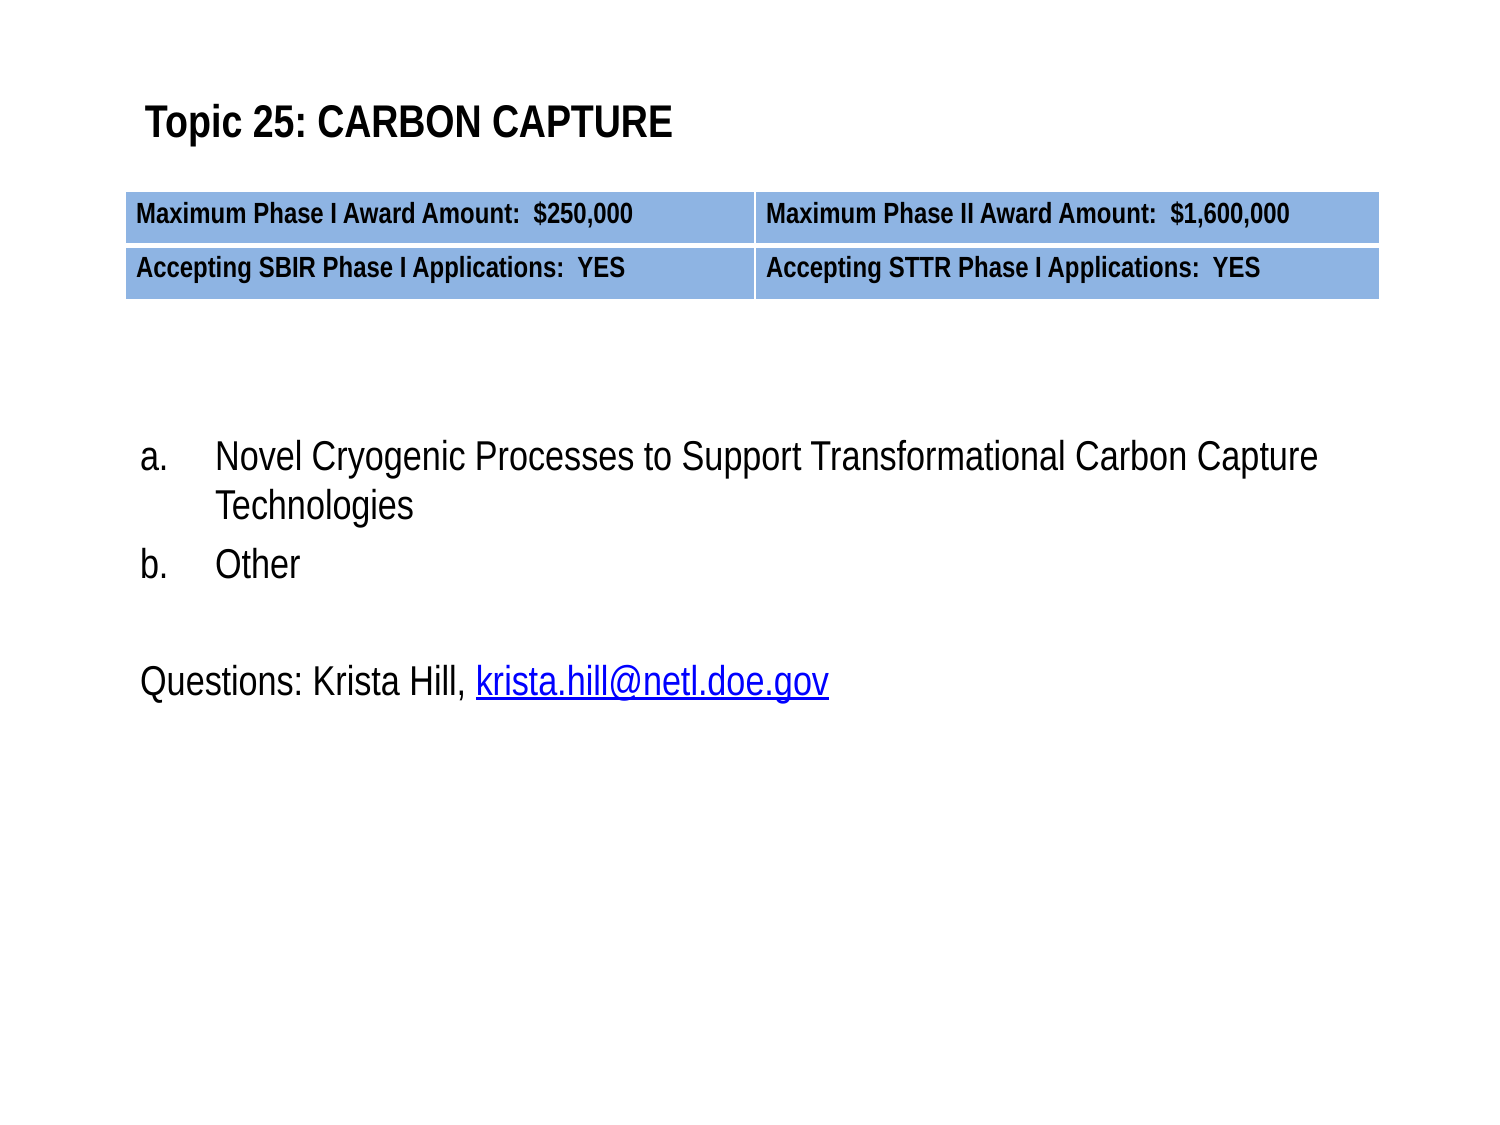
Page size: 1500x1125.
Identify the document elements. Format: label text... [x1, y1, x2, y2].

title Topic 25: CARBON CAPTURE [130, 50, 1381, 188]
table_cell Accepting SBIR Phase I Applications: YES [126, 248, 754, 299]
table_header Maximum Phase I Award Amount: $250,000 [126, 192, 754, 243]
subtitle Novel Cryogenic Processes to Support Transformational Carbon Capture Technologies Other Questions: Krista Hill, krista.hill@netl.doe.gov [125, 362, 1381, 1025]
table_cell Accepting STTR Phase I Applications: YES [756, 248, 1379, 299]
table_header Maximum Phase II Award Amount: $1,600,000 [756, 192, 1379, 243]
